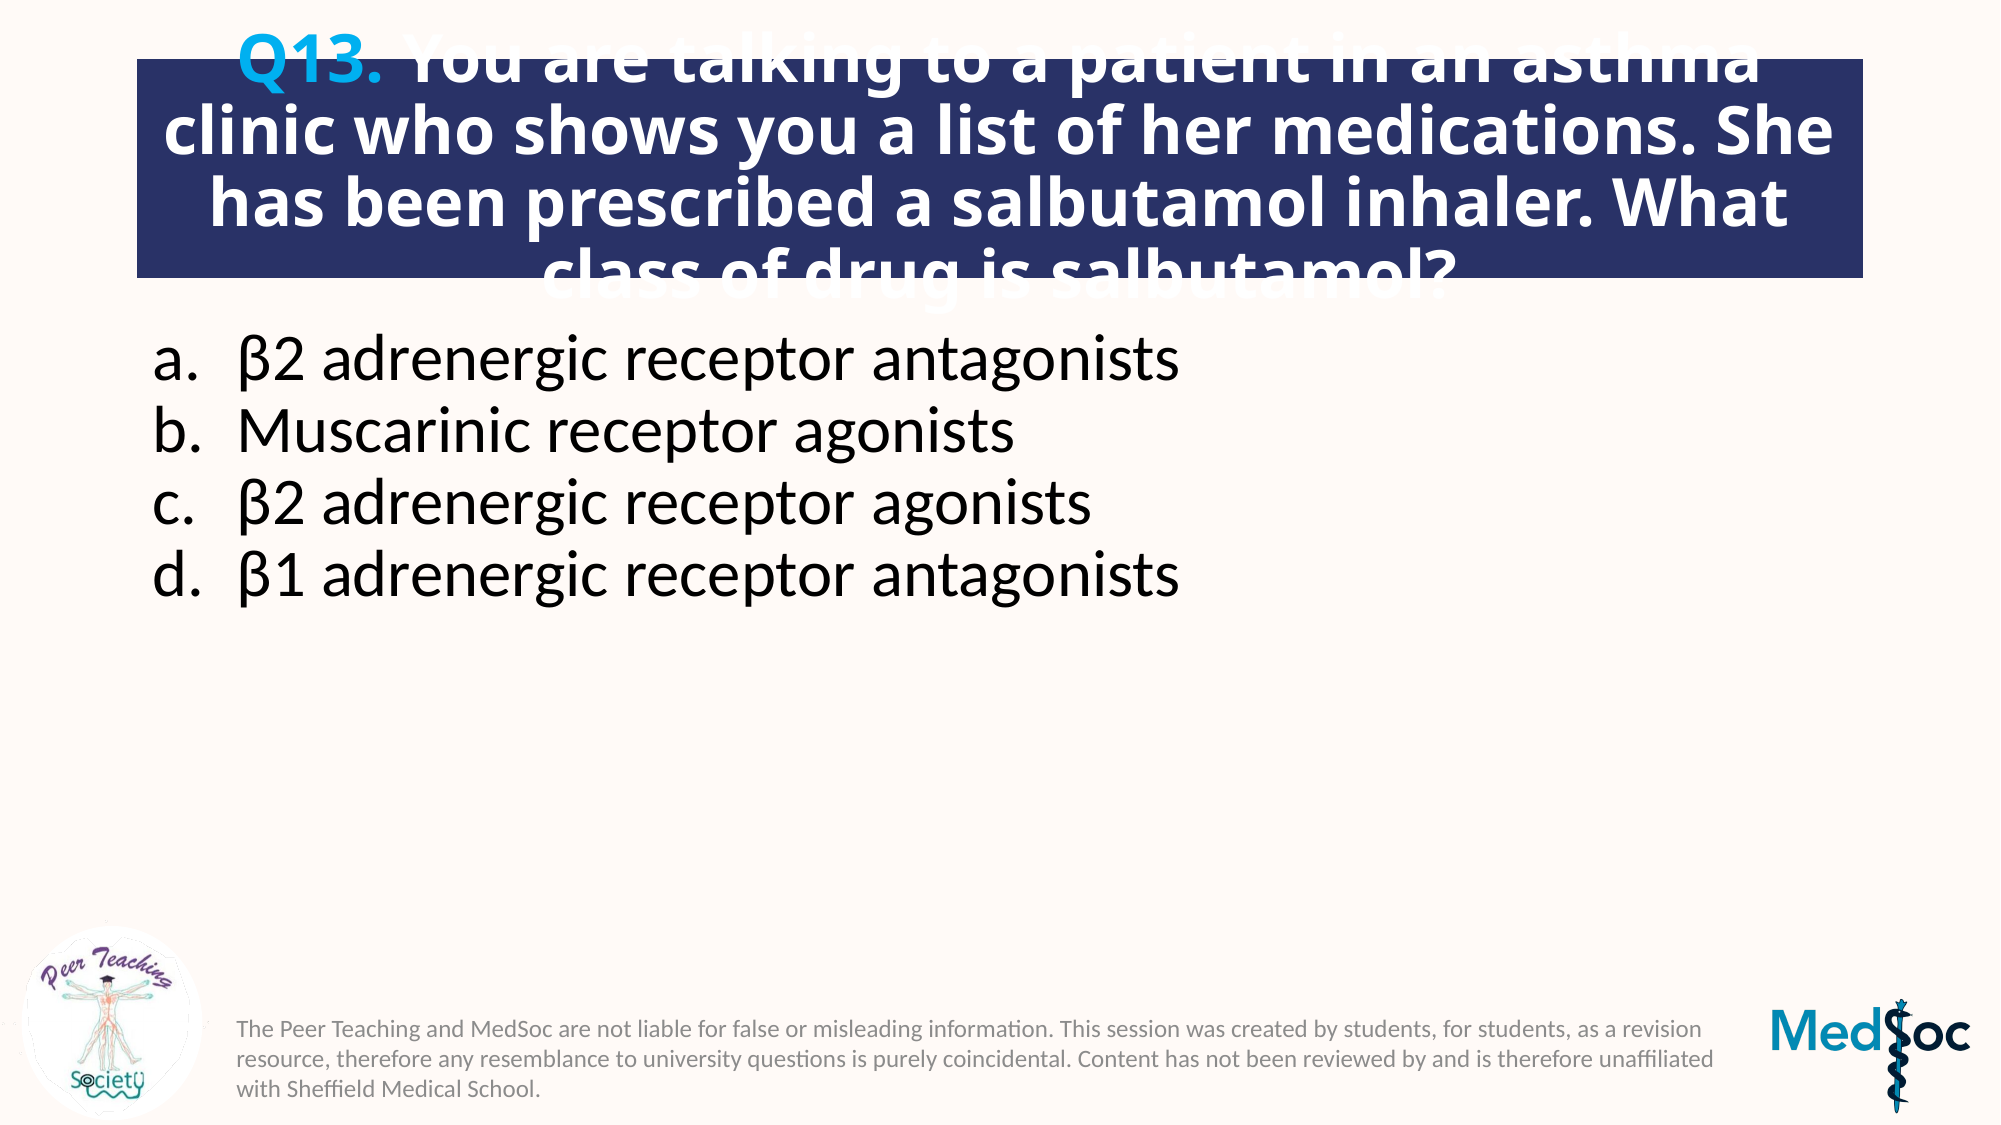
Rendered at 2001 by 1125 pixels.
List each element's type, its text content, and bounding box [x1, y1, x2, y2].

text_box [0, 915, 1980, 1125]
text_box β2 adrenergic receptor antagonists Muscarinic receptor agonists β2 adrenergic receptor agonists β1 adrenergic receptor antagonists [137, 315, 1863, 915]
title Q13. You are talking to a patient in an asthma clinic who shows you a list of her medications. She has been prescribed a salbutamol inhaler. What class of drug is salbutamol? [137, 59, 1863, 278]
